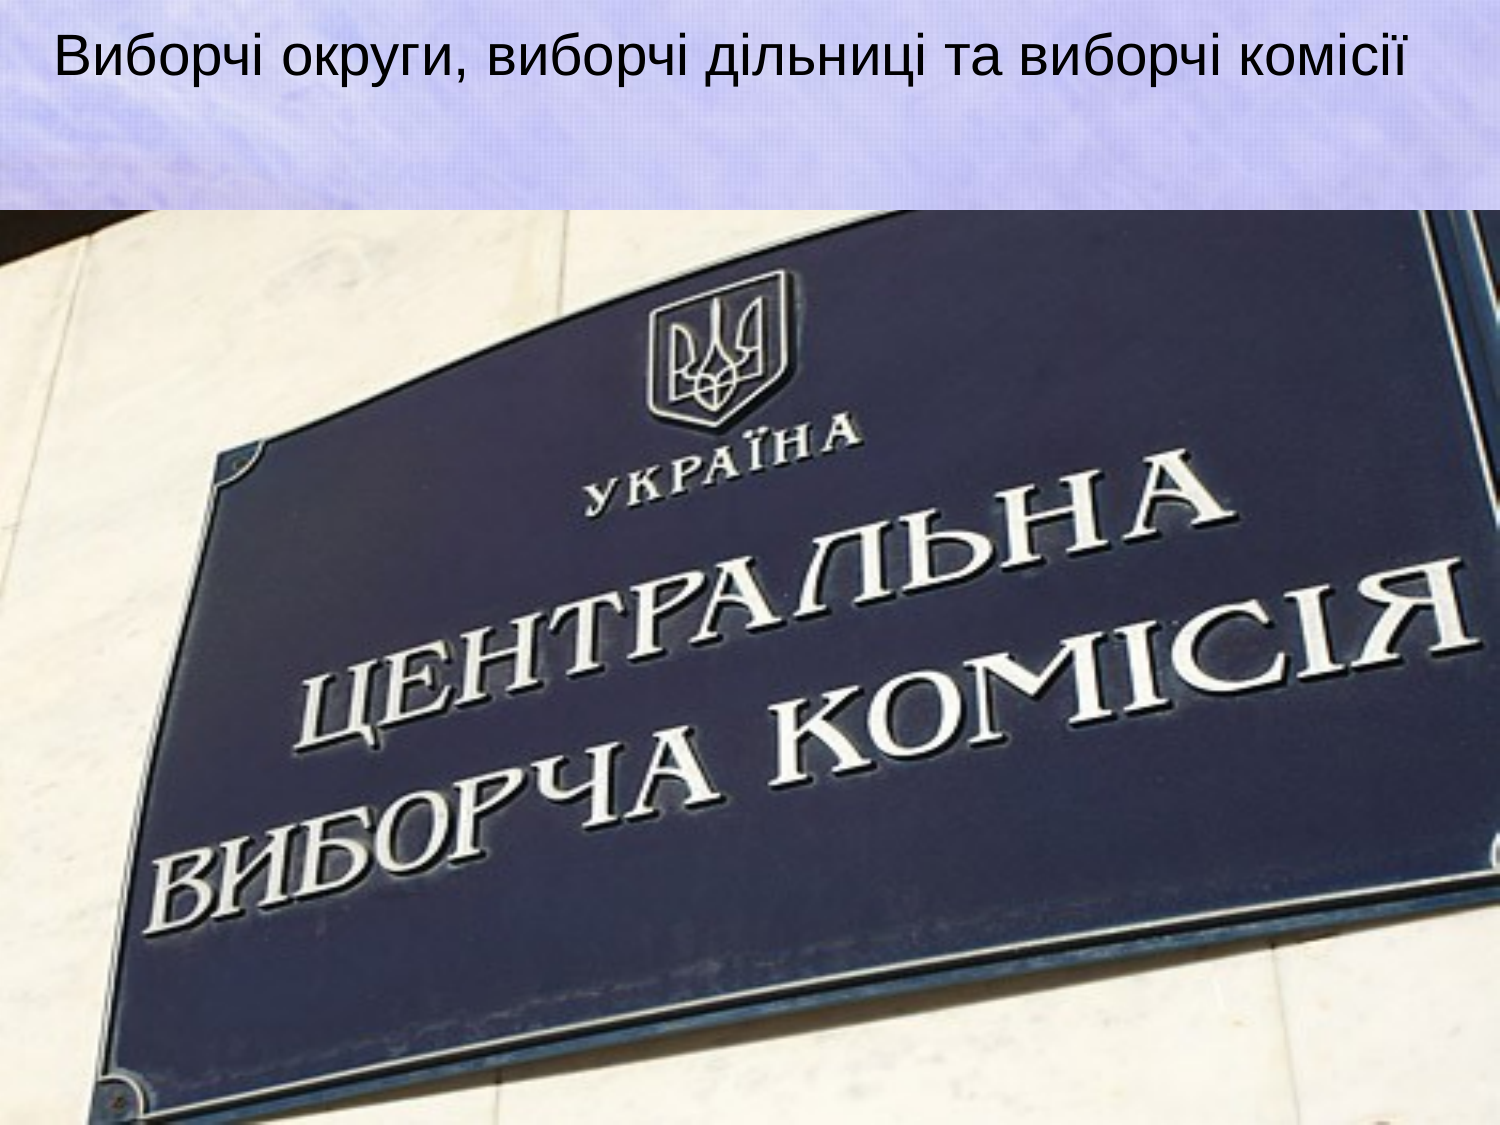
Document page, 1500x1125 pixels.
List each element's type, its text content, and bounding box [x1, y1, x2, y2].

picture [0, 0, 1500, 1125]
title Виборчі округи, виборчі дільниці та виборчі комісії [38, 45, 1480, 165]
